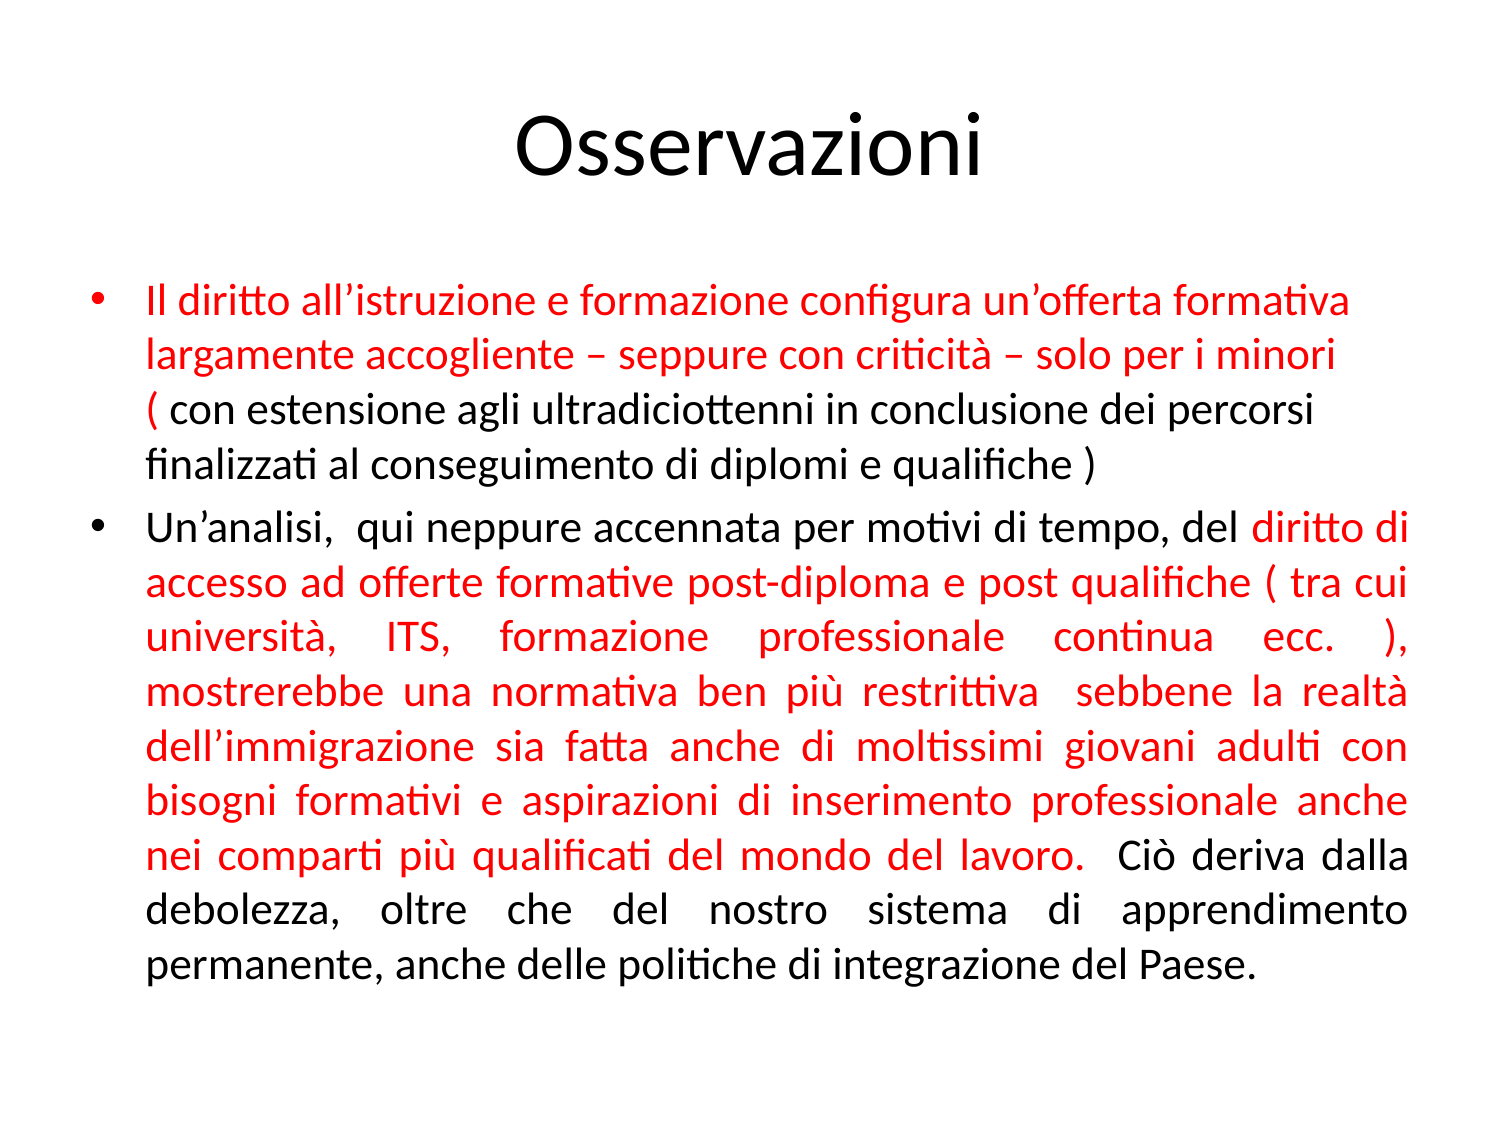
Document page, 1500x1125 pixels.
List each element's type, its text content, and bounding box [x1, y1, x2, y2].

list Il diritto all’istruzione e formazione configura un’offerta formativa largamente accogliente – seppure con criticità – solo per i minori ( con estensione agli ultradiciottenni in conclusione dei percorsi finalizzati al conseguimento di diplomi e qualifiche ) Un’analisi, qui neppure accennata per motivi di tempo, del diritto di accesso ad offerte formative post-diploma e post qualifiche ( tra cui università, ITS, formazione professionale continua ecc. ), mostrerebbe una normativa ben più restrittiva sebbene la realtà dell’immigrazione sia fatta anche di moltissimi giovani adulti con bisogni formativi e aspirazioni di inserimento professionale anche nei comparti più qualificati del mondo del lavoro. Ciò deriva dalla debolezza, oltre che del nostro sistema di apprendimento permanente, anche delle politiche di integrazione del Paese. [75, 262, 1425, 1005]
title Osservazioni [75, 45, 1425, 233]
